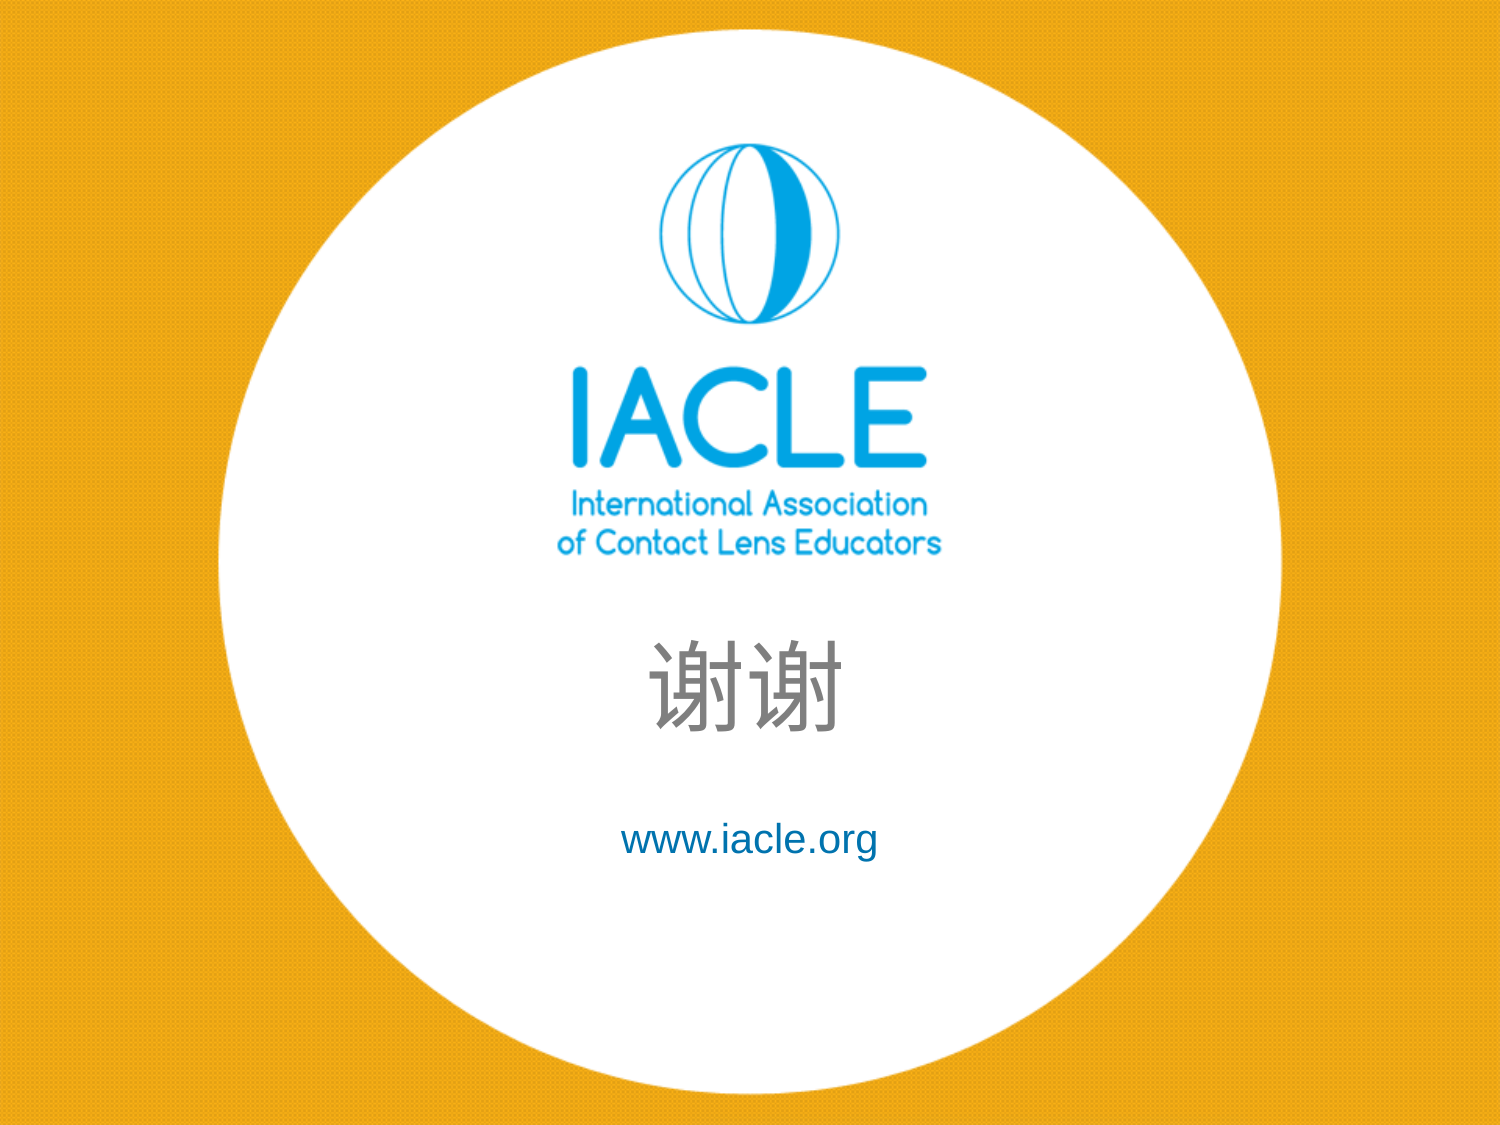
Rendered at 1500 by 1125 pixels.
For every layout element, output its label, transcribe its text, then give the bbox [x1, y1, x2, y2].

picture [0, 0, 1500, 1125]
subtitle www.iacle.org [224, 803, 1276, 888]
title 谢谢 [107, 615, 1384, 753]
